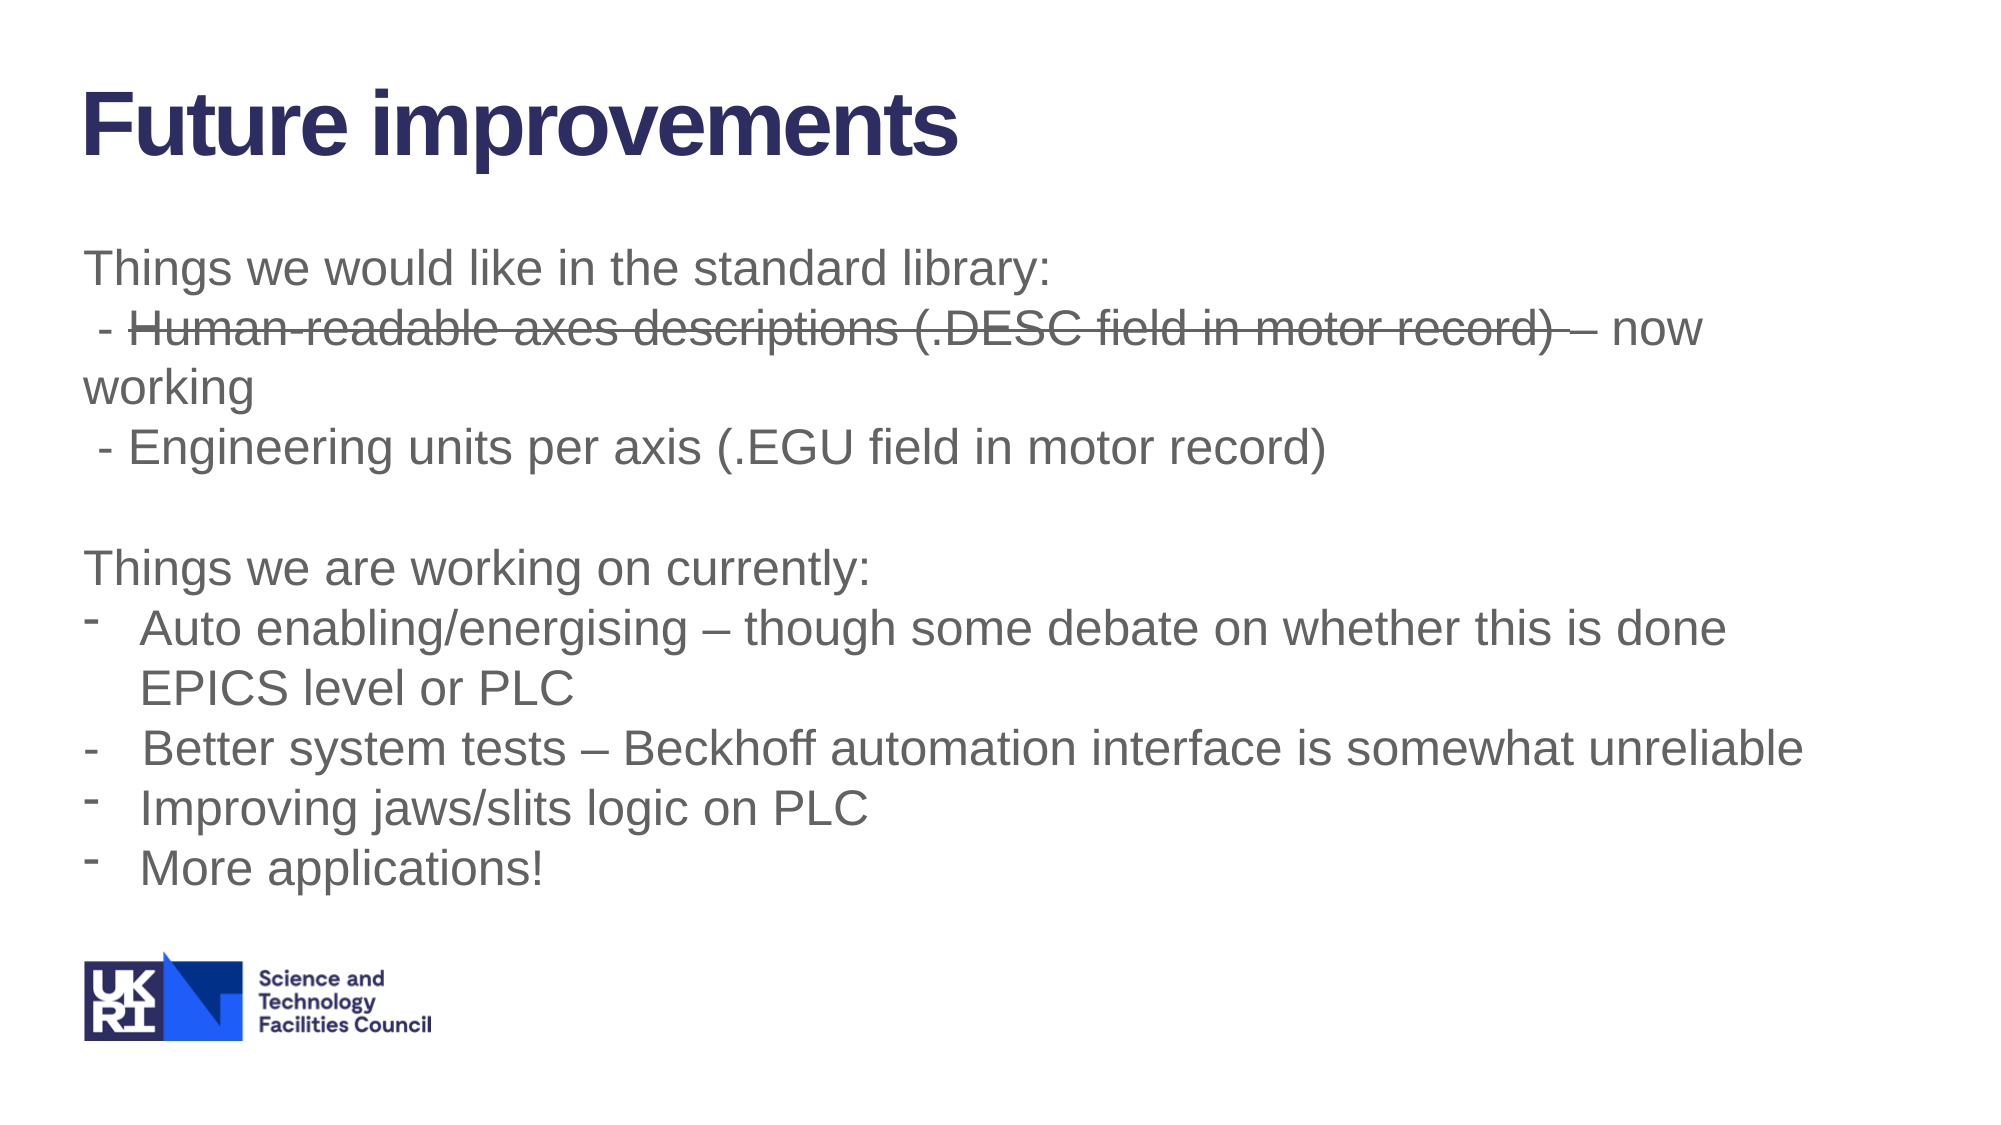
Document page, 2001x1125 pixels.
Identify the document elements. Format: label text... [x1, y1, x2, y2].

text_box Things we would like in the standard library: - Human-readable axes descriptions (.DESC field in motor record) – now working - Engineering units per axis (.EGU field in motor record) Things we are working on currently: Auto enabling/energising – though some debate on whether this is done EPICS level or PLC - Better system tests – Beckhoff automation interface is somewhat unreliable Improving jaws/slits logic on PLC More applications! [68, 227, 1851, 903]
picture [84, 951, 431, 1041]
text_box Future improvements [66, 56, 1109, 182]
